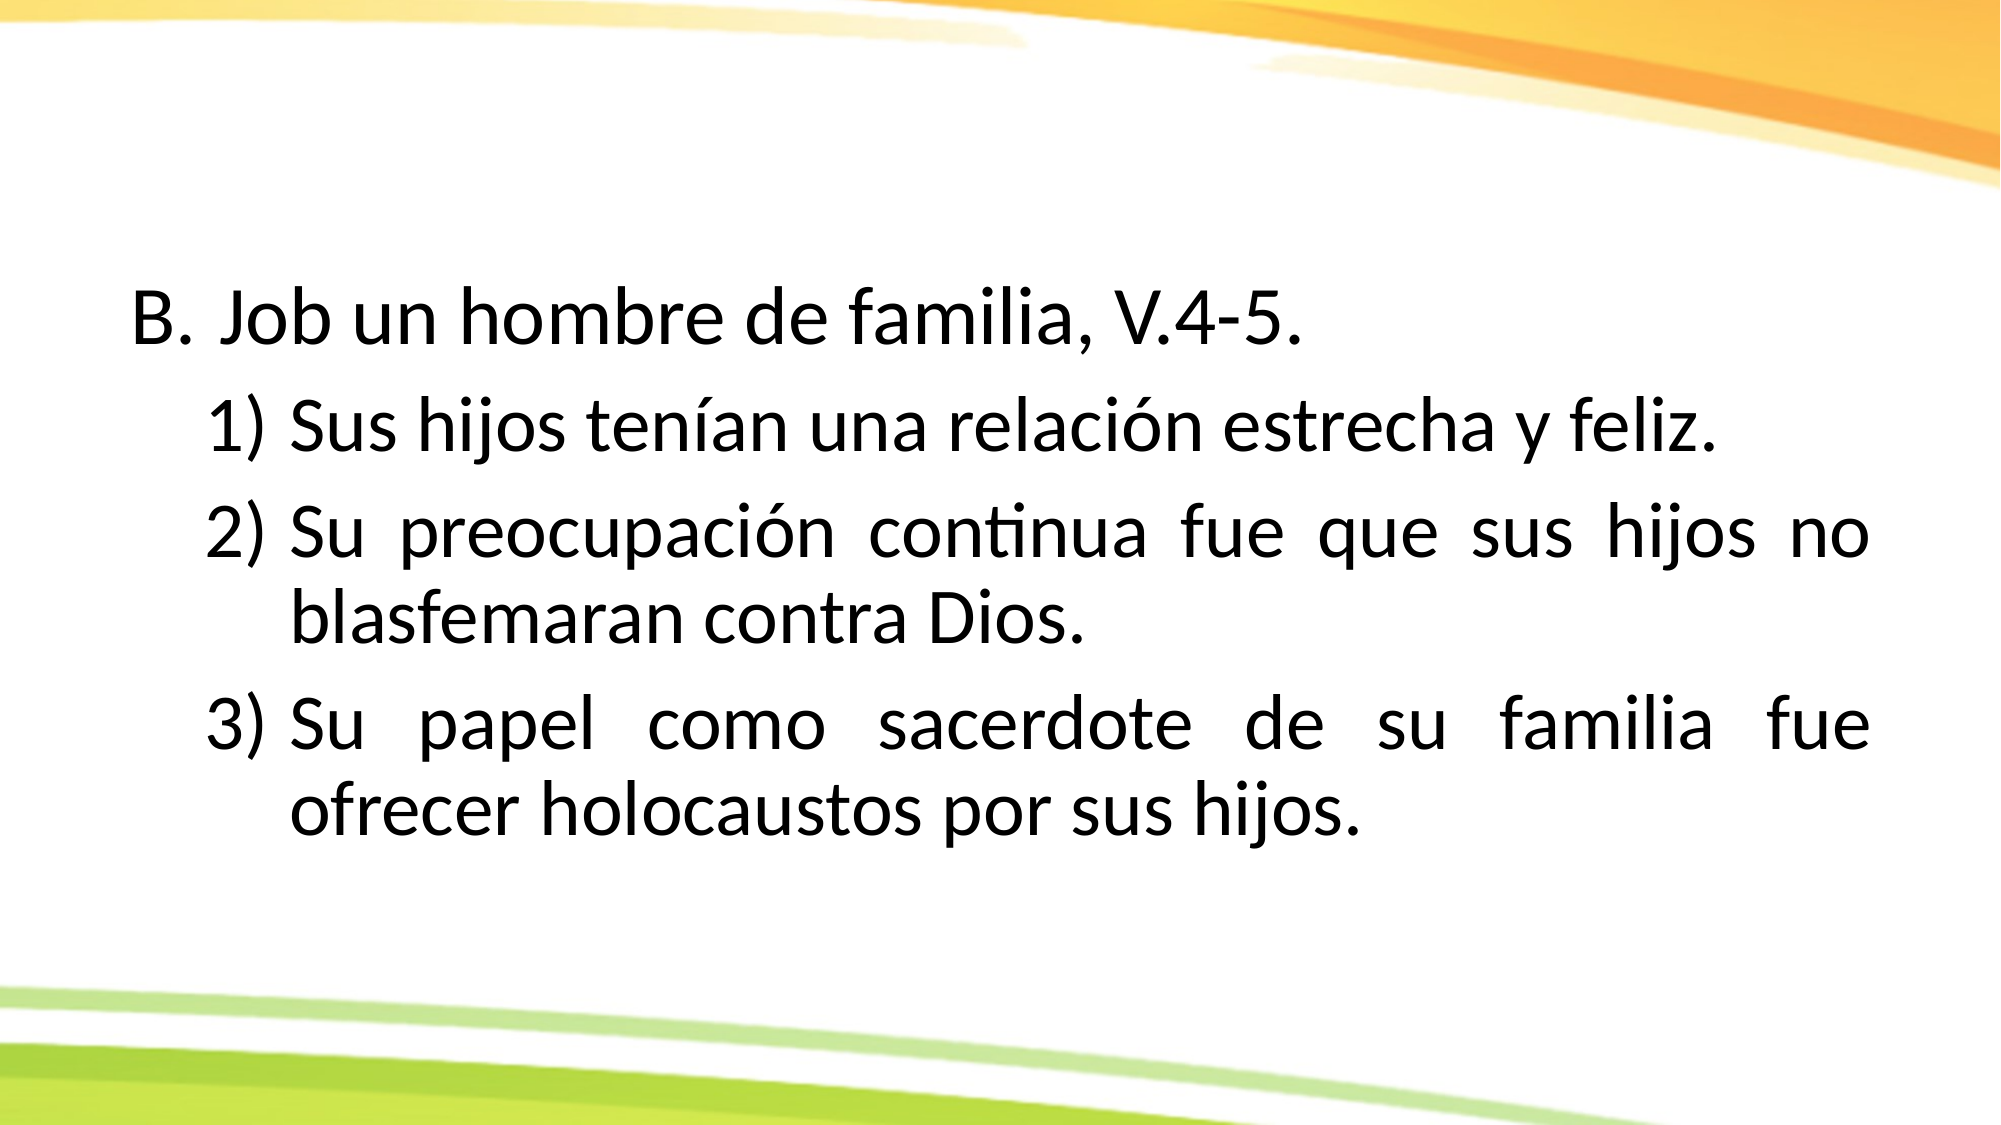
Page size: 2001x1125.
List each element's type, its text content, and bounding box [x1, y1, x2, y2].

list Job un hombre de familia, V.4-5. Sus hijos tenían una relación estrecha y feliz. Su preocupación continua fue que sus hijos no blasfemaran contra Dios. Su papel como sacerdote de su familia fue ofrecer holocaustos por sus hijos. [115, 90, 1889, 1034]
picture [0, 0, 2001, 1125]
